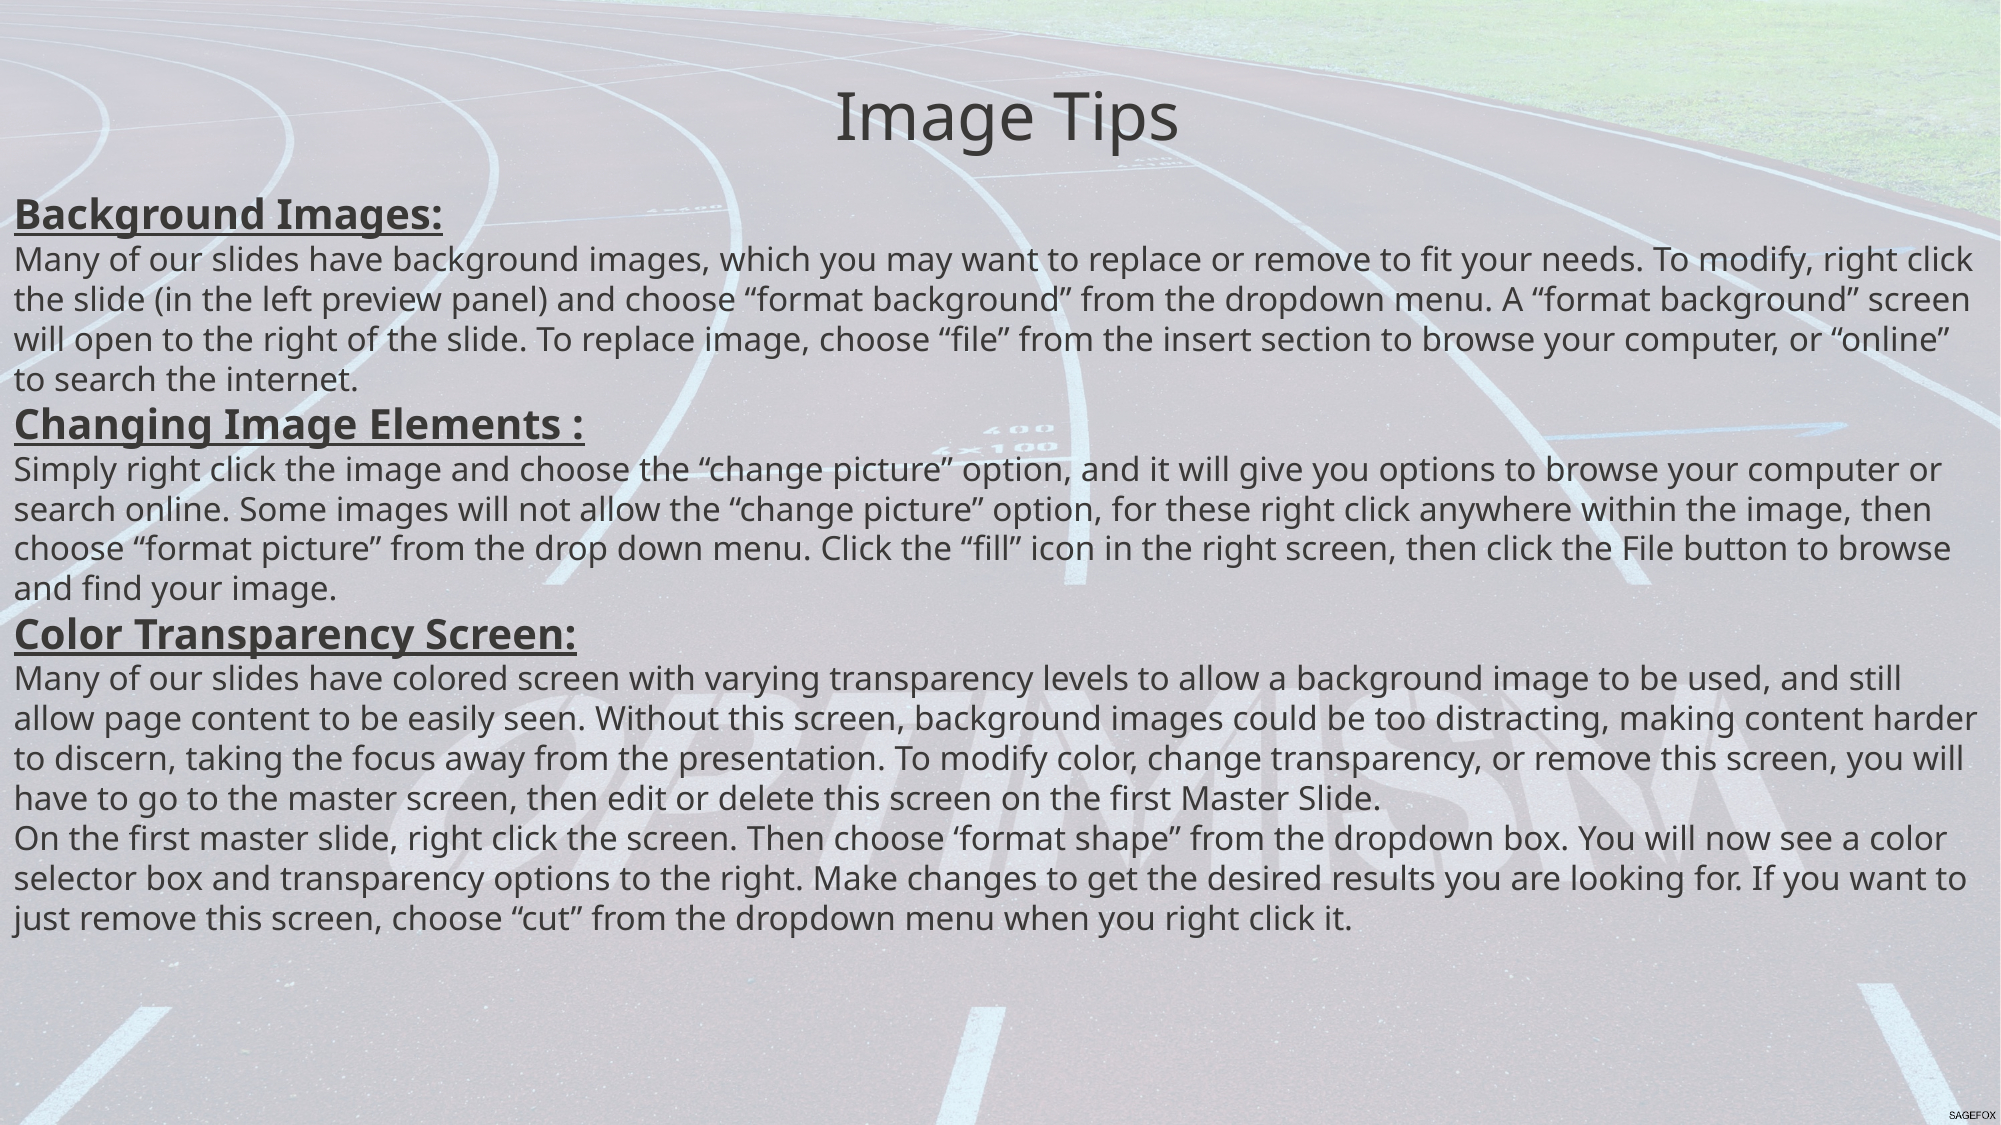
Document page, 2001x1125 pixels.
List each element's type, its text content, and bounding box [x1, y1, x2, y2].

title Image Tips [597, 59, 1420, 177]
text_box Background Images: Many of our slides have background images, which you may want to replace or remove to fit your needs. To modify, right click the slide (in the left preview panel) and choose “format background” from the dropdown menu. A “format background” screen will open to the right of the slide. To replace image, choose “file” from the insert section to browse your computer, or “online” to search the internet. Changing Image Elements : Simply right click the image and choose the “change picture” option, and it will give you options to browse your computer or search online. Some images will not allow the “change picture” option, for these right click anywhere within the image, then choose “format picture” from the drop down menu. Click the “fill” icon in the right screen, then click the File button to browse and find your image. Color Transparency Screen: Many of our slides have colored screen with varying transparency levels to allow a background image to be used, and still allow page content to be easily seen. Without this screen, background images could be too distracting, making content harder to discern, taking the focus away from the presentation. To modify color, change transparency, or remove this screen, you will have to go to the master screen, then edit or delete this screen on the first Master Slide. On the first master slide, right click the screen. Then choose ‘format shape” from the dropdown box. You will now see a color selector box and transparency options to the right. Make changes to get the desired results you are looking for. If you want to just remove this screen, choose “cut” from the dropdown menu when you right click it. [0, 0, 2000, 1125]
